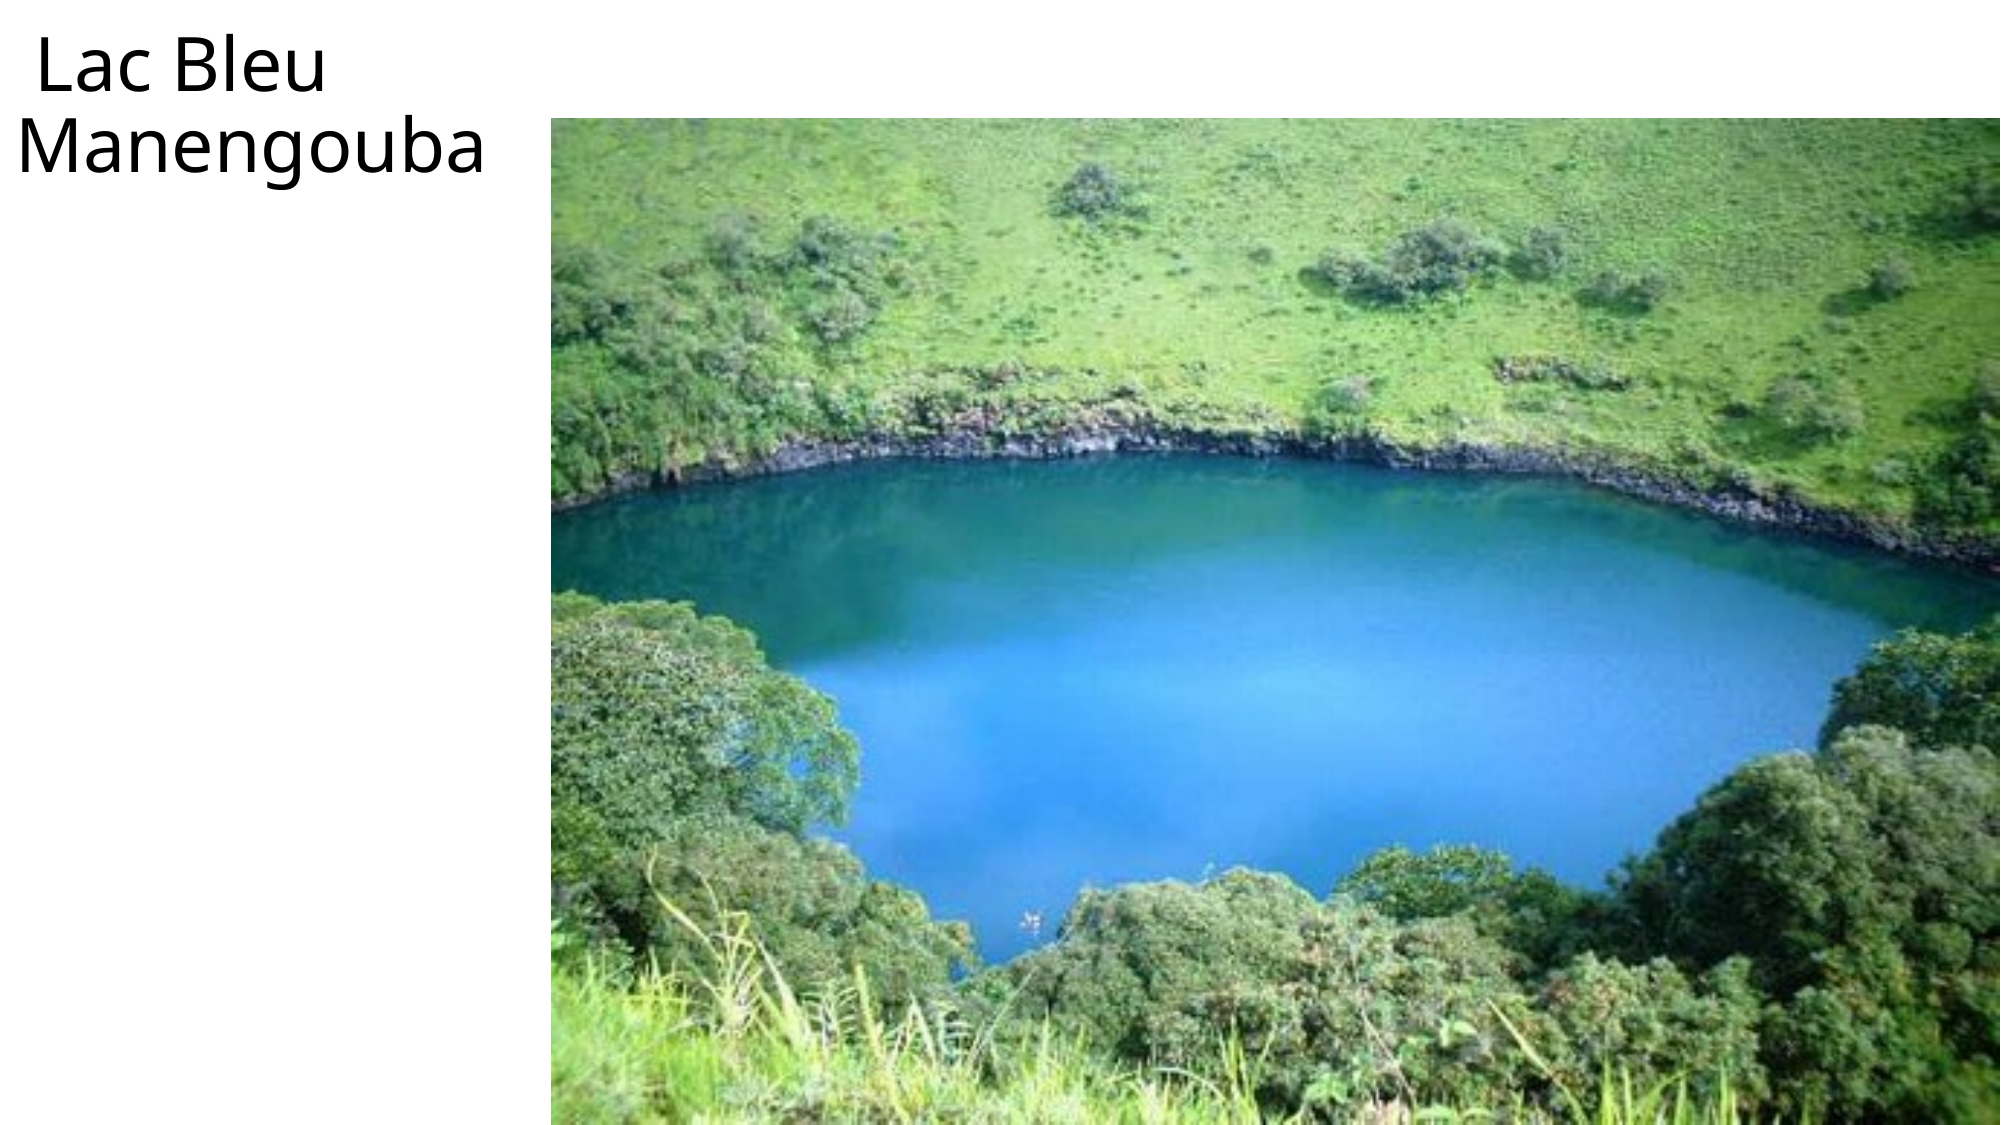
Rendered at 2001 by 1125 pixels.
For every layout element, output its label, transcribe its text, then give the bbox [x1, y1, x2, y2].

title Lac Bleu Manengouba [0, 0, 533, 216]
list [551, 118, 2000, 1125]
